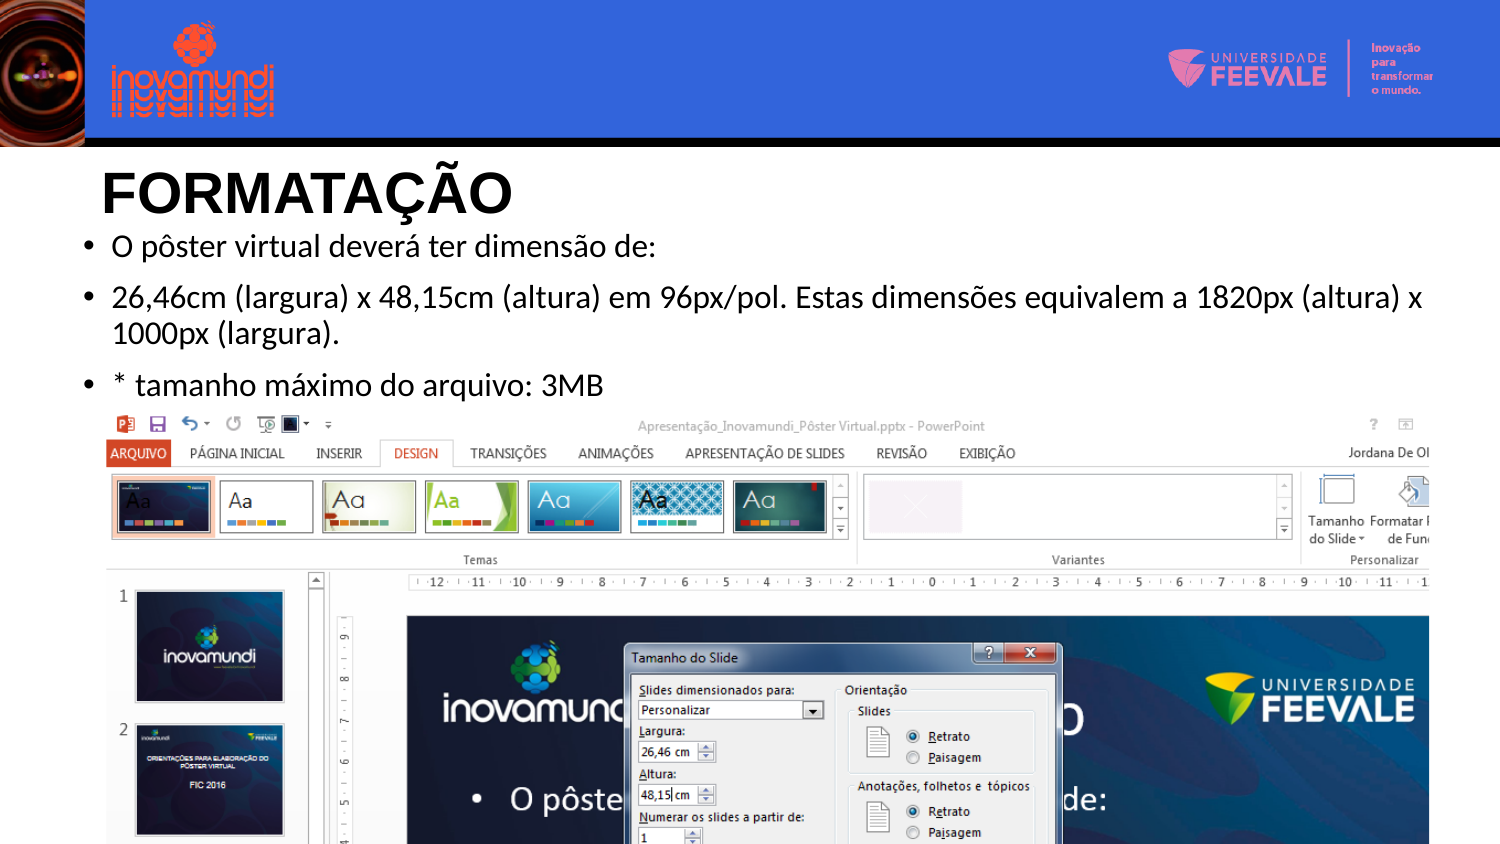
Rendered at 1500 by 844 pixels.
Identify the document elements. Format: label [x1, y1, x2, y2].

list [0, 0, 1500, 844]
picture [106, 412, 1430, 844]
